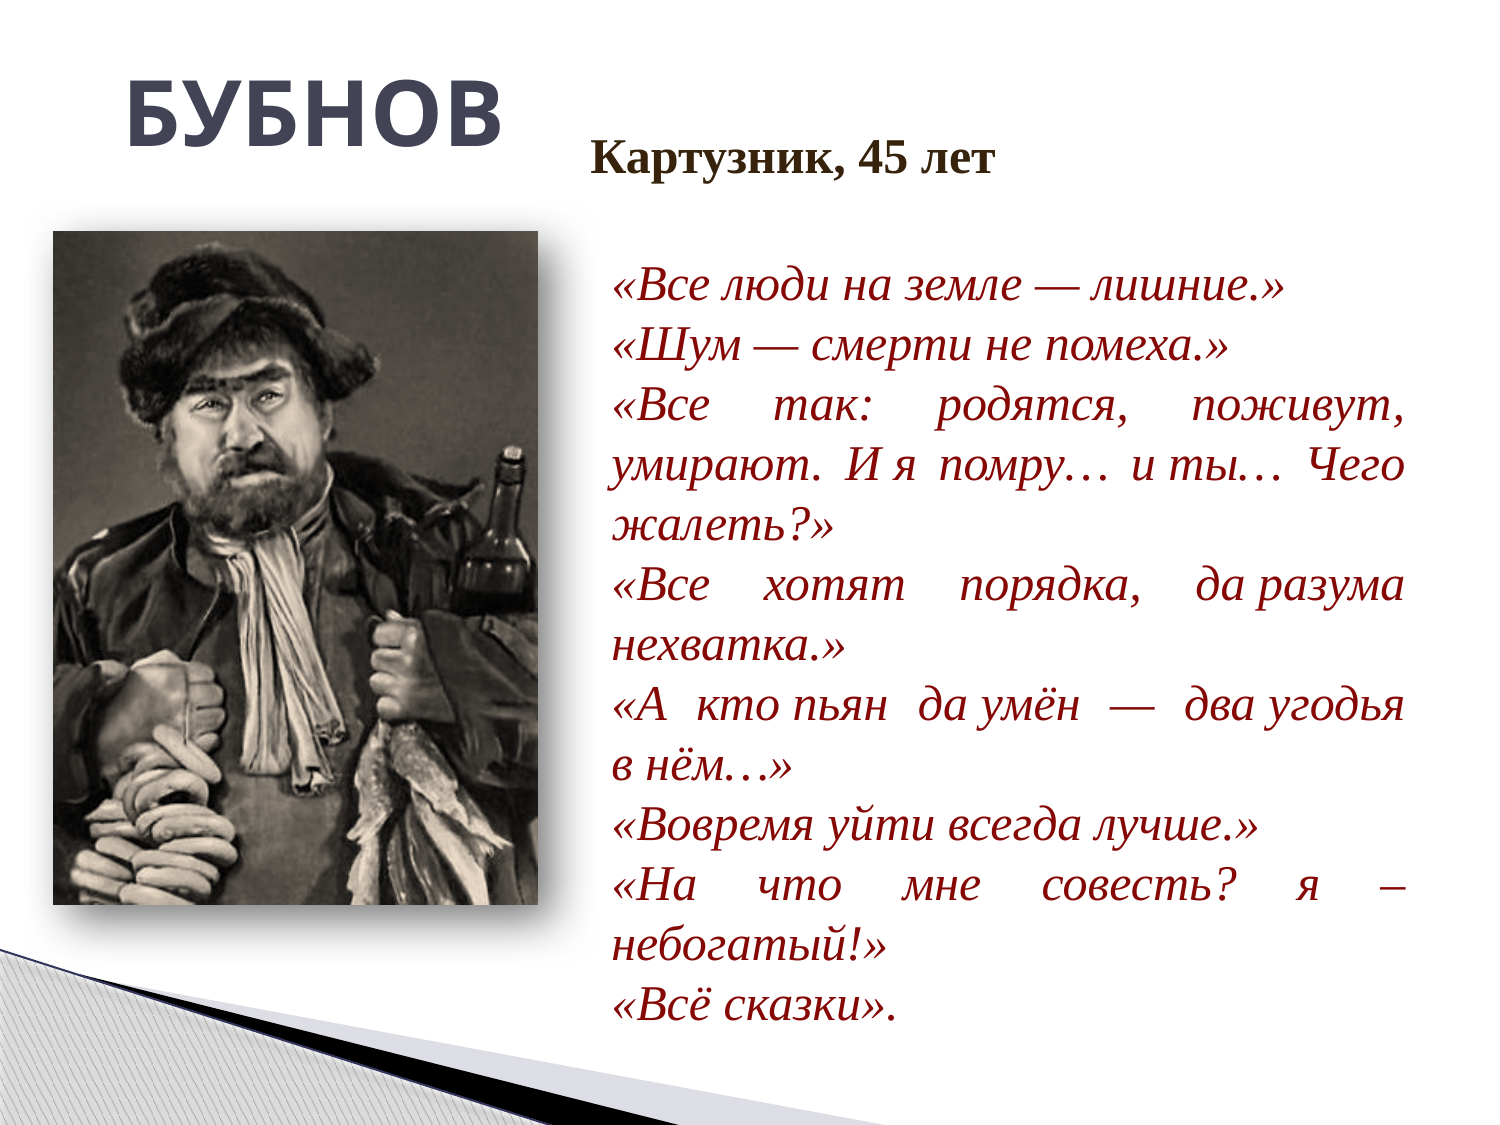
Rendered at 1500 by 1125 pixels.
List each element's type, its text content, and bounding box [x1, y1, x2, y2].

text_box Картузник, 45 лет [513, 115, 1085, 191]
picture [52, 231, 538, 906]
text_box «Все люди на земле — лишние.» «Шум — смерти не помеха.» «Все так: родятся, поживут, умирают. И я помру… и ты… Чего жалеть?» «Все хотят порядка, да разума нехватка.» «А кто пьян да умён — два угодья в нём…» «Вовремя уйти всегда лучше.» «На что мне совесть? я – небогатый!» «Всё сказки». [596, 243, 1421, 1038]
text_box БУБНОВ [41, 33, 588, 188]
